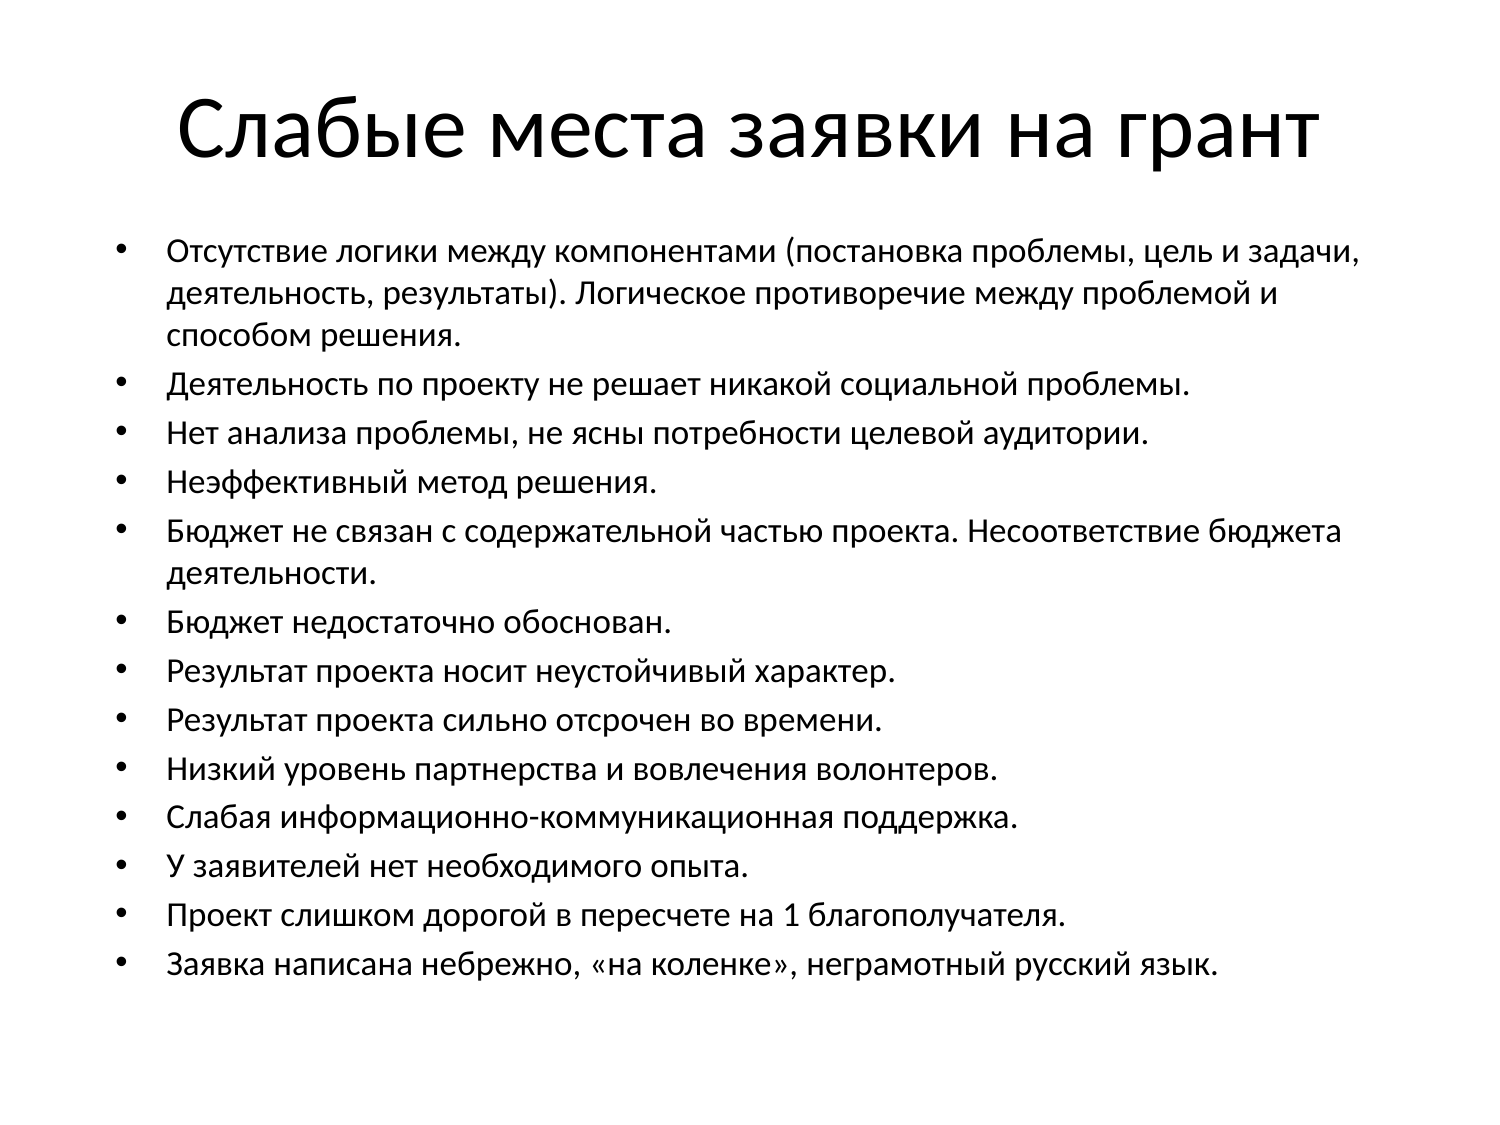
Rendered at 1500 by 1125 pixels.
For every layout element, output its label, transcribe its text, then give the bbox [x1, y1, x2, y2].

title Слабые места заявки на грант [103, 59, 1397, 183]
list Отсутствие логики между компонентами (постановка проблемы, цель и задачи, деятельность, результаты). Логическое противоречие между проблемой и способом решения. Деятельность по проекту не решает никакой социальной проблемы. Нет анализа проблемы, не ясны потребности целевой аудитории. Неэффективный метод решения. Бюджет не связан с содержательной частью проекта. Несоответствие бюджета деятельности. Бюджет недостаточно обоснован. Результат проекта носит неустойчивый характер. Результат проекта сильно отсрочен во времени. Низкий уровень партнерства и вовлечения волонтеров. Слабая информационно-коммуникационная поддержка. У заявителей нет необходимого опыта. Проект слишком дорогой в пересчете на 1 благополучателя. Заявка написана небрежно, «на коленке», неграмотный русский язык. [100, 219, 1436, 1000]
